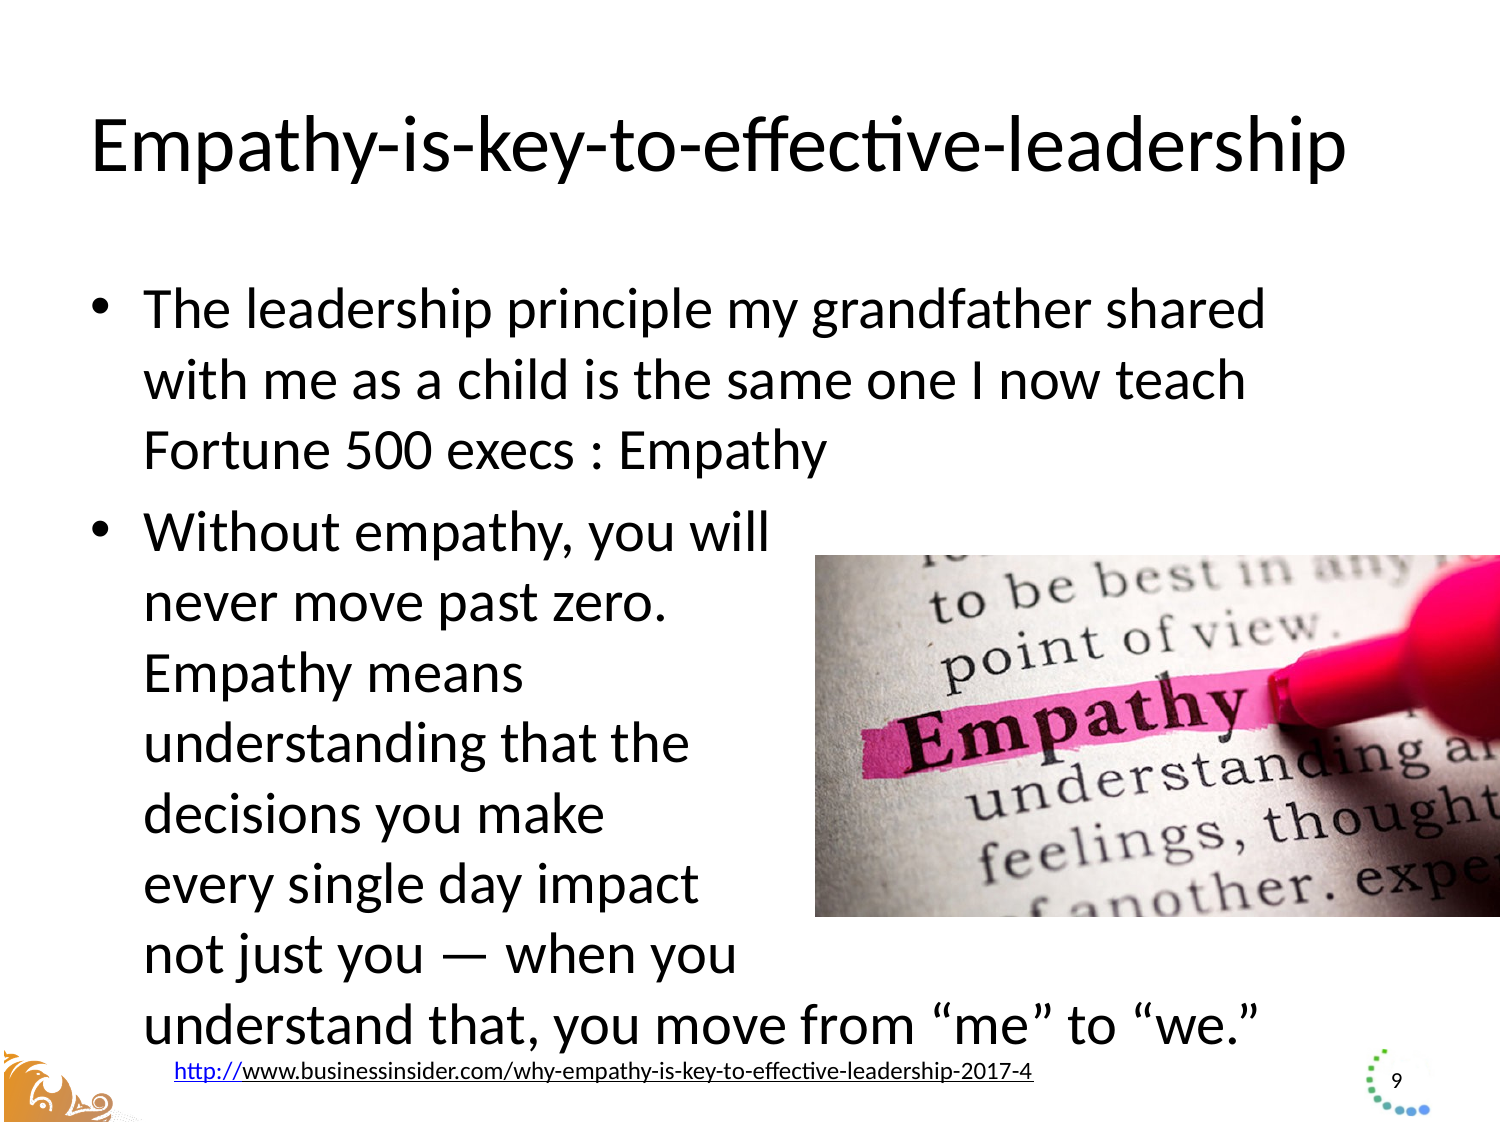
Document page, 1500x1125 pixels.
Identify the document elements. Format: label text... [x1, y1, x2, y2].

picture [4, 1044, 148, 1124]
picture [1363, 1048, 1435, 1117]
picture [814, 555, 1500, 917]
list The leadership principle my grandfather shared with me as a child is the same one I now teach Fortune 500 execs : Empathy Without empathy, you will never move past zero. Empathy means understanding that the decisions you make every single day impact not just you — when you understand that, you move from “me” to “we.” [75, 262, 1388, 1067]
text_box http://www.businessinsider.com/why-empathy-is-key-to-effective-leadership-2017-4 [159, 1046, 1075, 1092]
title Empathy-is-key-to-effective-leadership [75, 45, 1425, 233]
